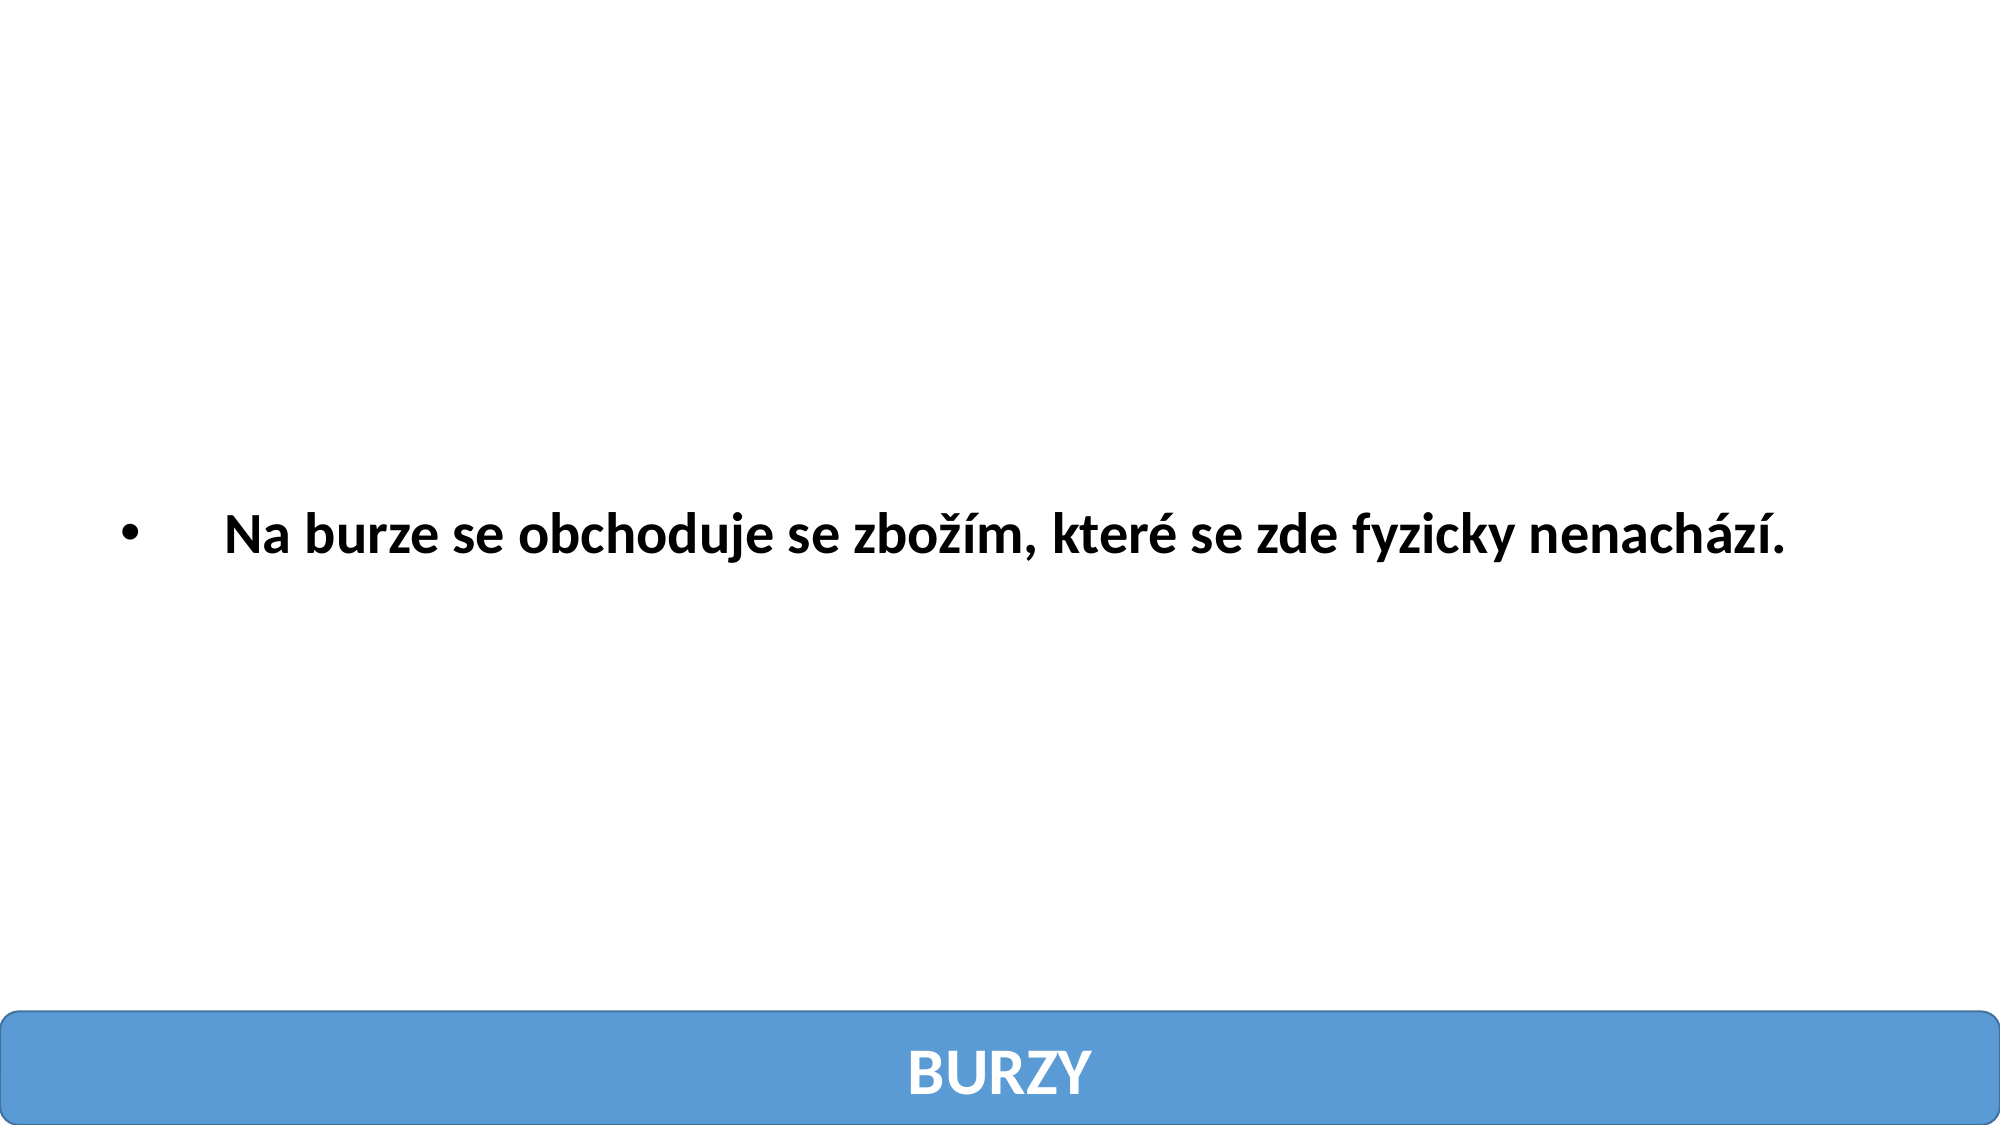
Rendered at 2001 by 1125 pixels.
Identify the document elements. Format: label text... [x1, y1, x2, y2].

text_box BURZY [0, 1010, 2000, 1125]
list Na burze se obchoduje se zbožím, které se zde fyzicky nenachází. [105, 405, 1895, 624]
